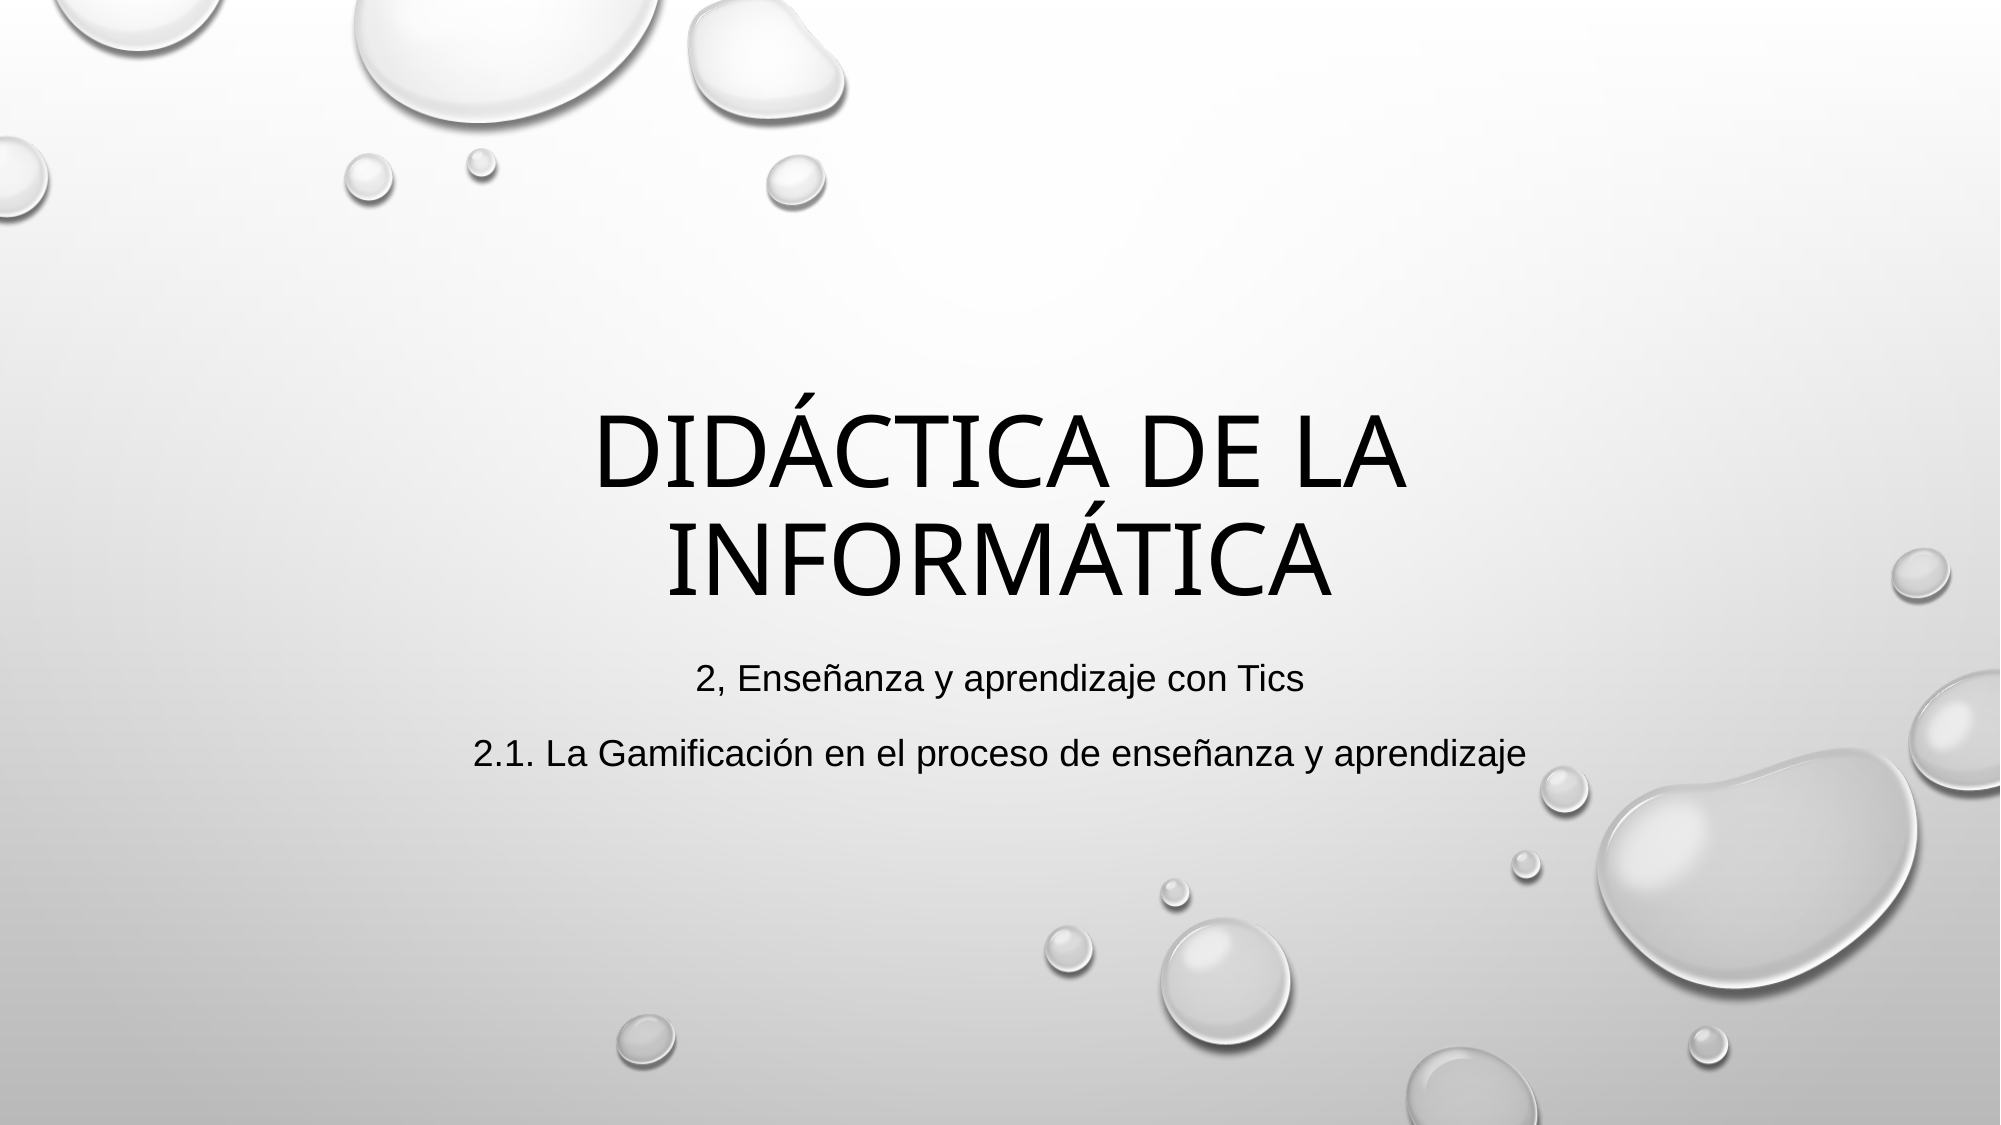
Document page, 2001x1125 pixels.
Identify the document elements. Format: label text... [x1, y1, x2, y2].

picture [0, 0, 2000, 1125]
title Didáctica de la informática [287, 213, 1713, 625]
subtitle 2, Enseñanza y aprendizaje con Tics 2.1. La Gamificación en el proceso de enseñanza y aprendizaje [287, 637, 1713, 863]
